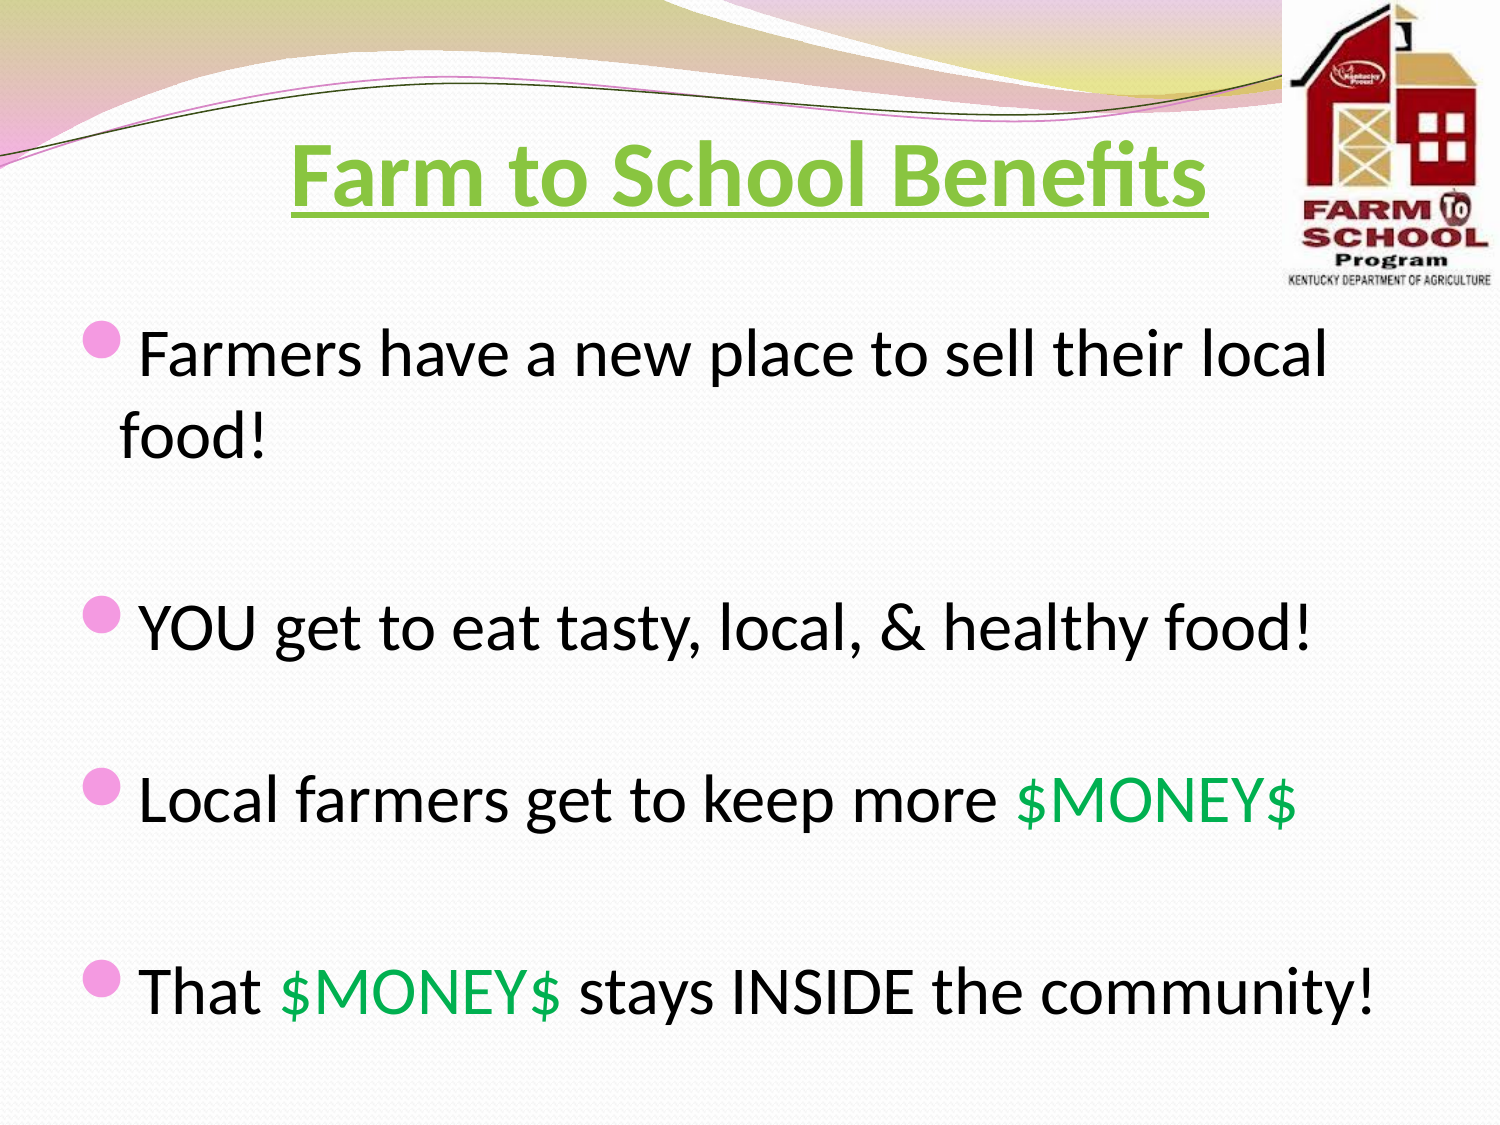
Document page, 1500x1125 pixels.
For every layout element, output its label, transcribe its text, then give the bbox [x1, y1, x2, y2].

list Farmers have a new place to sell their local food! YOU get to eat tasty, local, & healthy food! Local farmers get to keep more $MONEY$ That $MONEY$ stays INSIDE the community! [62, 299, 1463, 1050]
picture [1281, 0, 1500, 288]
title Farm to School Benefits [137, 50, 1275, 225]
